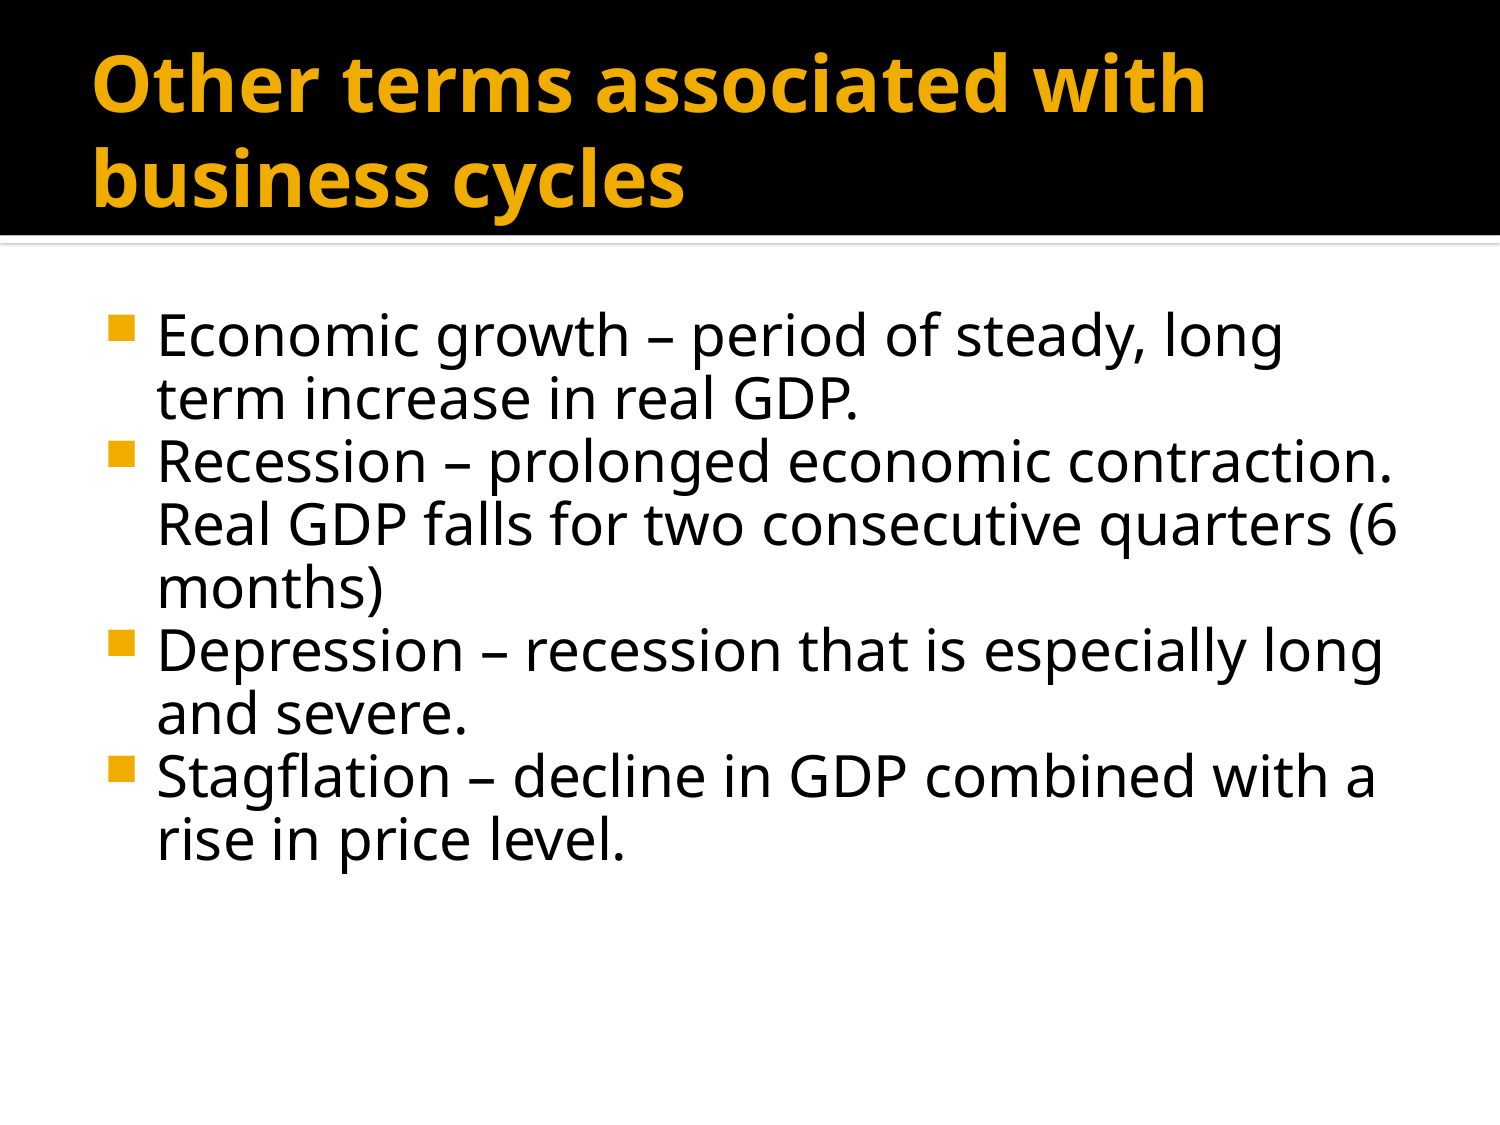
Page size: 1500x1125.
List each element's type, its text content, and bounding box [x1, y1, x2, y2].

title Other terms associated with business cycles [75, 25, 1425, 231]
list Economic growth – period of steady, long term increase in real GDP. Recession – prolonged economic contraction. Real GDP falls for two consecutive quarters (6 months) Depression – recession that is especially long and severe. Stagflation – decline in GDP combined with a rise in price level. [75, 291, 1425, 1050]
